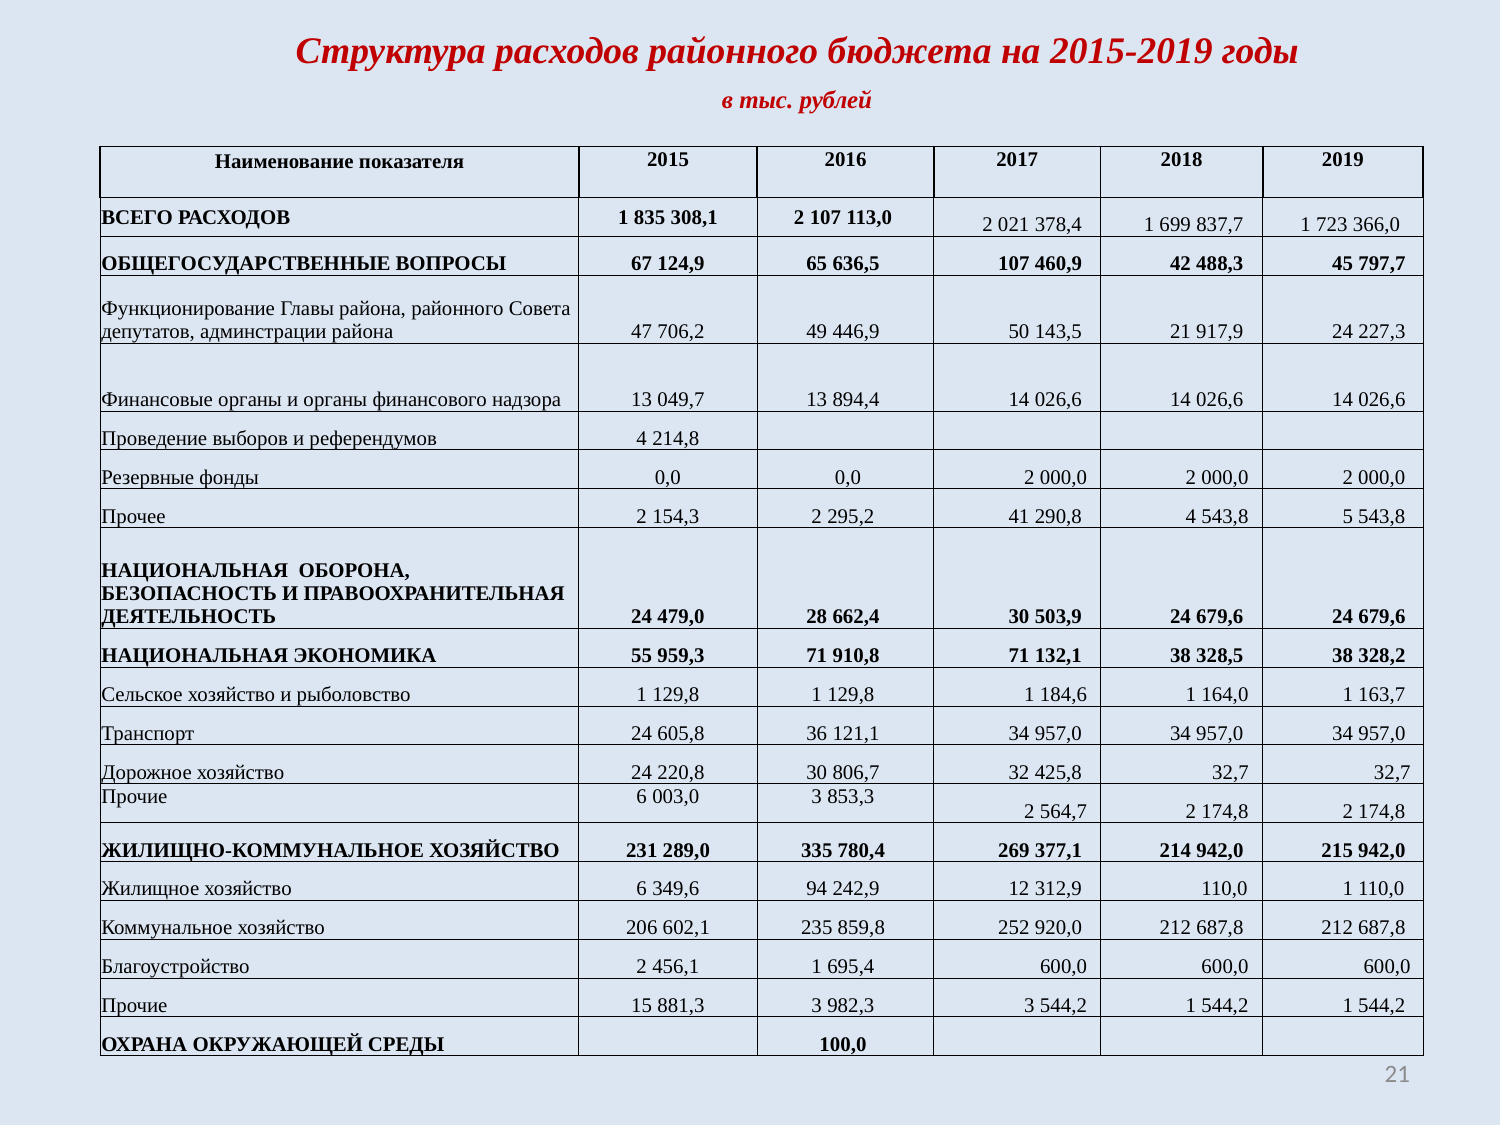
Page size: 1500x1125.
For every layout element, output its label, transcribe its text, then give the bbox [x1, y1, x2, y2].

table_cell 34 957,0 [1263, 707, 1423, 744]
table_cell [758, 412, 933, 449]
table_cell 14 026,6 [1263, 344, 1423, 411]
table_cell 24 679,6 [1101, 528, 1262, 628]
table_cell 49 446,9 [758, 276, 933, 343]
table_cell 67 124,9 [579, 237, 757, 275]
table_cell Дорожное хозяйство [101, 745, 578, 783]
table_cell 110,0 [1101, 862, 1262, 900]
table_cell 4 543,8 [1101, 489, 1262, 527]
table_cell ВСЕГО РАСХОДОВ [101, 198, 578, 236]
table_cell 206 602,1 [579, 901, 757, 939]
table_cell ЖИЛИЩНО-КОММУНАЛЬНОЕ ХОЗЯЙСТВО [101, 823, 578, 861]
table_cell 100,0 [758, 1017, 933, 1055]
table_cell 32 425,8 [934, 745, 1100, 783]
table_cell 14 026,6 [934, 344, 1100, 411]
table_cell 2 107 113,0 [758, 198, 933, 236]
table_cell 214 942,0 [1101, 823, 1262, 861]
table_header 2018 [1101, 147, 1262, 197]
table_cell [1101, 1017, 1262, 1055]
table_cell 36 121,1 [758, 707, 933, 744]
table_cell 269 377,1 [934, 823, 1100, 861]
table_cell НАЦИОНАЛЬНАЯ ЭКОНОМИКА [101, 629, 578, 667]
table_cell [934, 1017, 1100, 1055]
table_cell Прочее [101, 489, 578, 527]
table_cell 94 242,9 [758, 862, 933, 900]
table_cell 600,0 [934, 940, 1100, 978]
table_cell 34 957,0 [1101, 707, 1262, 744]
table_cell 38 328,2 [1263, 629, 1423, 667]
table_cell 0,0 [758, 450, 933, 488]
table_header 2015 [580, 147, 756, 197]
table_cell 30 806,7 [758, 745, 933, 783]
table_cell 14 026,6 [1101, 344, 1262, 411]
table_cell 1 129,8 [579, 668, 757, 706]
table_cell 107 460,9 [934, 237, 1100, 275]
table_cell 1 164,0 [1101, 668, 1262, 706]
table_header 2017 [935, 147, 1100, 197]
table_cell 235 859,8 [758, 901, 933, 939]
table_cell 2 295,2 [758, 489, 933, 527]
table_cell 3 853,3 [758, 784, 933, 822]
table_cell Сельское хозяйство и рыболовство [101, 668, 578, 706]
table_cell 55 959,3 [579, 629, 757, 667]
table_cell Резервные фонды [101, 450, 578, 488]
table_cell 34 957,0 [934, 707, 1100, 744]
table_cell 47 706,2 [579, 276, 757, 343]
table_cell 1 544,2 [1101, 979, 1262, 1016]
table_cell 13 894,4 [758, 344, 933, 411]
table_cell 1 695,4 [758, 940, 933, 978]
table_cell 215 942,0 [1263, 823, 1423, 861]
slide_number 21 [1074, 1042, 1425, 1103]
table_cell 30 503,9 [934, 528, 1100, 628]
table_cell 38 328,5 [1101, 629, 1262, 667]
table_cell 65 636,5 [758, 237, 933, 275]
table_cell 2 456,1 [579, 940, 757, 978]
table_cell Жилищное хозяйство [101, 862, 578, 900]
table_header 2016 [758, 147, 933, 197]
table_cell 45 797,7 [1263, 237, 1423, 275]
table_cell 1 544,2 [1263, 979, 1423, 1016]
table_cell 2 021 378,4 [934, 198, 1100, 236]
table_cell Проведение выборов и референдумов [101, 412, 578, 449]
table_cell 2 174,8 [1101, 784, 1262, 822]
table_cell [934, 412, 1100, 449]
table_cell 0,0 [579, 450, 757, 488]
table_cell 42 488,3 [1101, 237, 1262, 275]
table_cell Прочие [101, 979, 578, 1016]
table_cell 71 132,1 [934, 629, 1100, 667]
table_cell [1263, 1017, 1423, 1055]
table_cell 13 049,7 [579, 344, 757, 411]
table_cell 5 543,8 [1263, 489, 1423, 527]
table_cell [579, 1017, 757, 1055]
table_cell 4 214,8 [579, 412, 757, 449]
table_cell 71 910,8 [758, 629, 933, 667]
table_cell Прочие [101, 784, 578, 822]
table_cell 41 290,8 [934, 489, 1100, 527]
table_cell 28 662,4 [758, 528, 933, 628]
table_cell 1 699 837,7 [1101, 198, 1262, 236]
table_cell 50 143,5 [934, 276, 1100, 343]
table_cell 252 920,0 [934, 901, 1100, 939]
table_cell 32,7 [1263, 745, 1423, 783]
table_cell Коммунальное хозяйство [101, 901, 578, 939]
table_cell Финансовые органы и органы финансового надзора [101, 344, 578, 411]
table_cell [1263, 412, 1423, 449]
table_cell 1 163,7 [1263, 668, 1423, 706]
table_cell 1 835 308,1 [579, 198, 757, 236]
table_cell 600,0 [1263, 940, 1423, 978]
table_cell 231 289,0 [579, 823, 757, 861]
table_cell НАЦИОНАЛЬНАЯ ОБОРОНА, БЕЗОПАСНОСТЬ И ПРАВООХРАНИТЕЛЬНАЯ ДЕЯТЕЛЬНОСТЬ [101, 528, 578, 628]
table_cell 2 154,3 [579, 489, 757, 527]
table_cell 32,7 [1101, 745, 1262, 783]
table_cell 6 349,6 [579, 862, 757, 900]
table_cell 15 881,3 [579, 979, 757, 1016]
table_cell 6 003,0 [579, 784, 757, 822]
table_cell 3 544,2 [934, 979, 1100, 1016]
table_header 2019 [1264, 147, 1422, 197]
table_cell ОБЩЕГОСУДАРСТВЕННЫЕ ВОПРОСЫ [101, 237, 578, 275]
table_cell 21 917,9 [1101, 276, 1262, 343]
table_cell 1 110,0 [1263, 862, 1423, 900]
table_cell 600,0 [1101, 940, 1262, 978]
table_cell Благоустройство [101, 940, 578, 978]
table_cell 12 312,9 [934, 862, 1100, 900]
table_cell 212 687,8 [1101, 901, 1262, 939]
table_cell 2 000,0 [1101, 450, 1262, 488]
table_cell 2 000,0 [934, 450, 1100, 488]
table_cell 24 220,8 [579, 745, 757, 783]
table_cell 2 174,8 [1263, 784, 1423, 822]
table_cell 212 687,8 [1263, 901, 1423, 939]
table_cell [1101, 412, 1262, 449]
table_cell 1 184,6 [934, 668, 1100, 706]
table_header Наименование показателя [101, 147, 578, 197]
table_cell 24 679,6 [1263, 528, 1423, 628]
table_cell 335 780,4 [758, 823, 933, 861]
table_cell 24 479,0 [579, 528, 757, 628]
table_cell 3 982,3 [758, 979, 933, 1016]
table_cell 2 564,7 [934, 784, 1100, 822]
table_cell Транспорт [101, 707, 578, 744]
table_cell 1 723 366,0 [1263, 198, 1423, 236]
table_cell 24 605,8 [579, 707, 757, 744]
table_cell 1 129,8 [758, 668, 933, 706]
text_box Структура расходов районного бюджета на 2015-2019 годы в тыс. рублей [206, 19, 1388, 124]
table_cell 24 227,3 [1263, 276, 1423, 343]
table_cell 2 000,0 [1263, 450, 1423, 488]
table_cell Функционирование Главы района, районного Совета депутатов, админстрации района [101, 276, 578, 343]
table_cell ОХРАНА ОКРУЖАЮЩЕЙ СРЕДЫ [101, 1017, 578, 1055]
